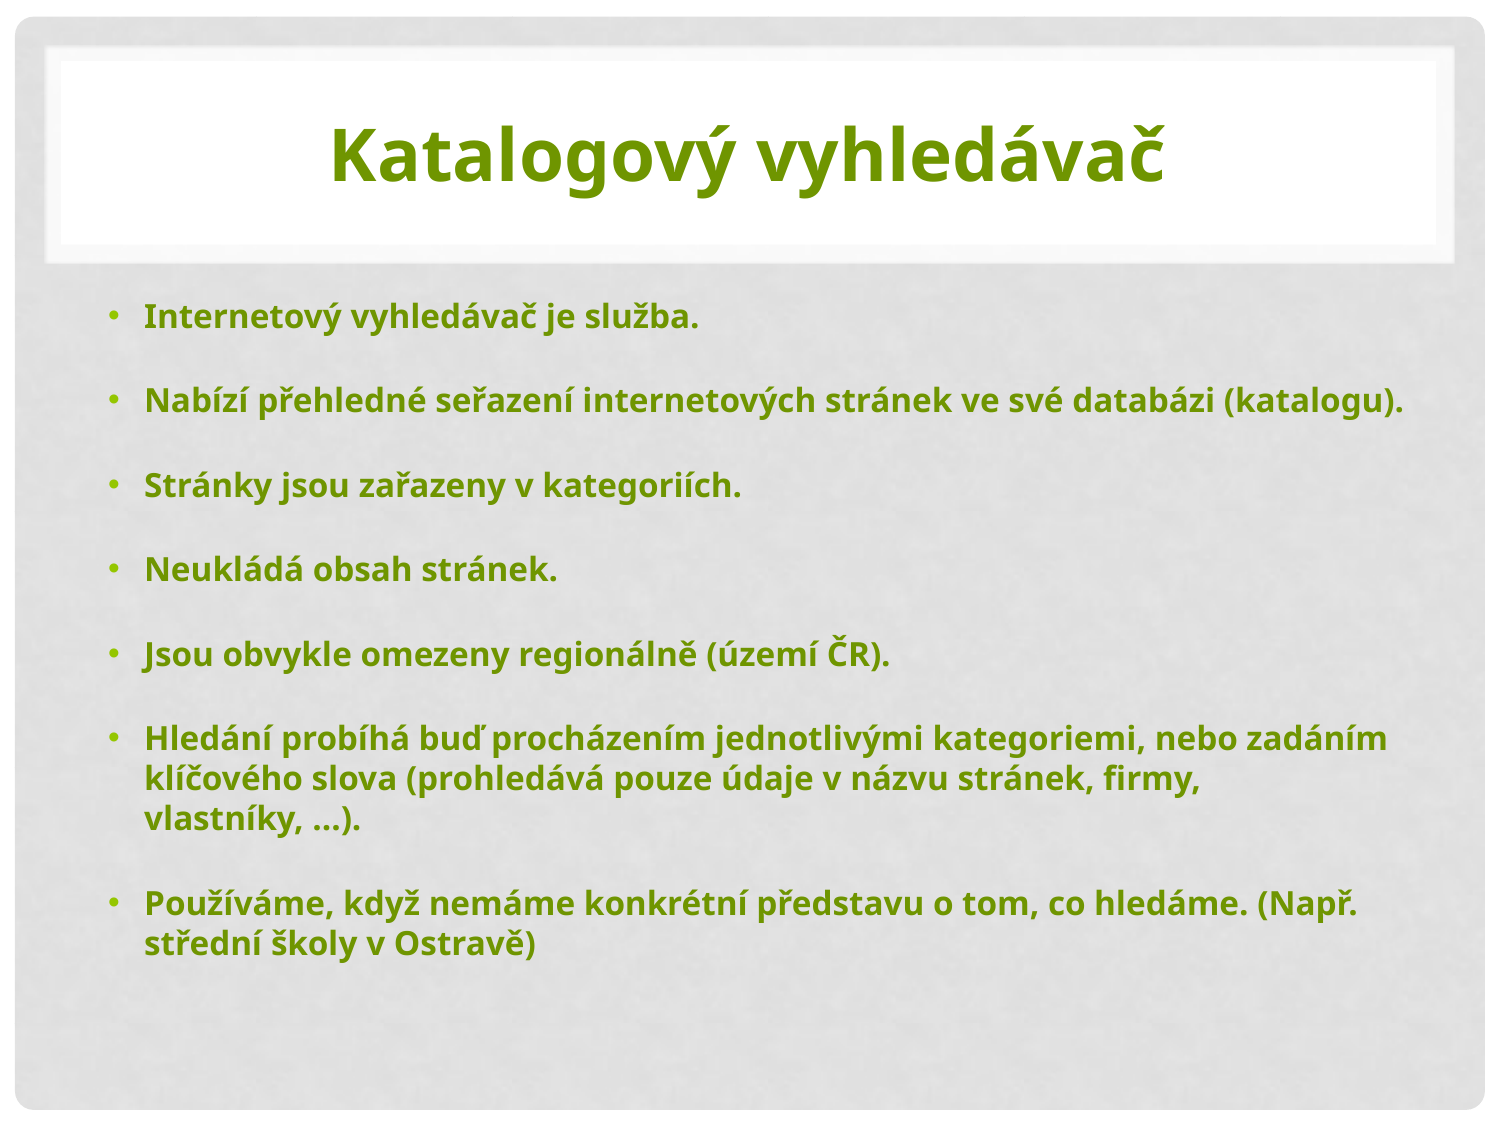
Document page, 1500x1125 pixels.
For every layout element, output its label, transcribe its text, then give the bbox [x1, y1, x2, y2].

list Internetový vyhledávač je služba. Nabízí přehledné seřazení internetových stránek ve své databázi (katalogu). Stránky jsou zařazeny v kategoriích. Neukládá obsah stránek. Jsou obvykle omezeny regionálně (území ČR). Hledání probíhá buď procházením jednotlivými kategoriemi, nebo zadáním klíčového slova (prohledává pouze údaje v názvu stránek, firmy, vlastníky, ...). Používáme, když nemáme konkrétní představu o tom, co hledáme. (Např. střední školy v Ostravě) [75, 287, 1425, 1005]
title Katalogový vyhledávač [69, 66, 1425, 238]
